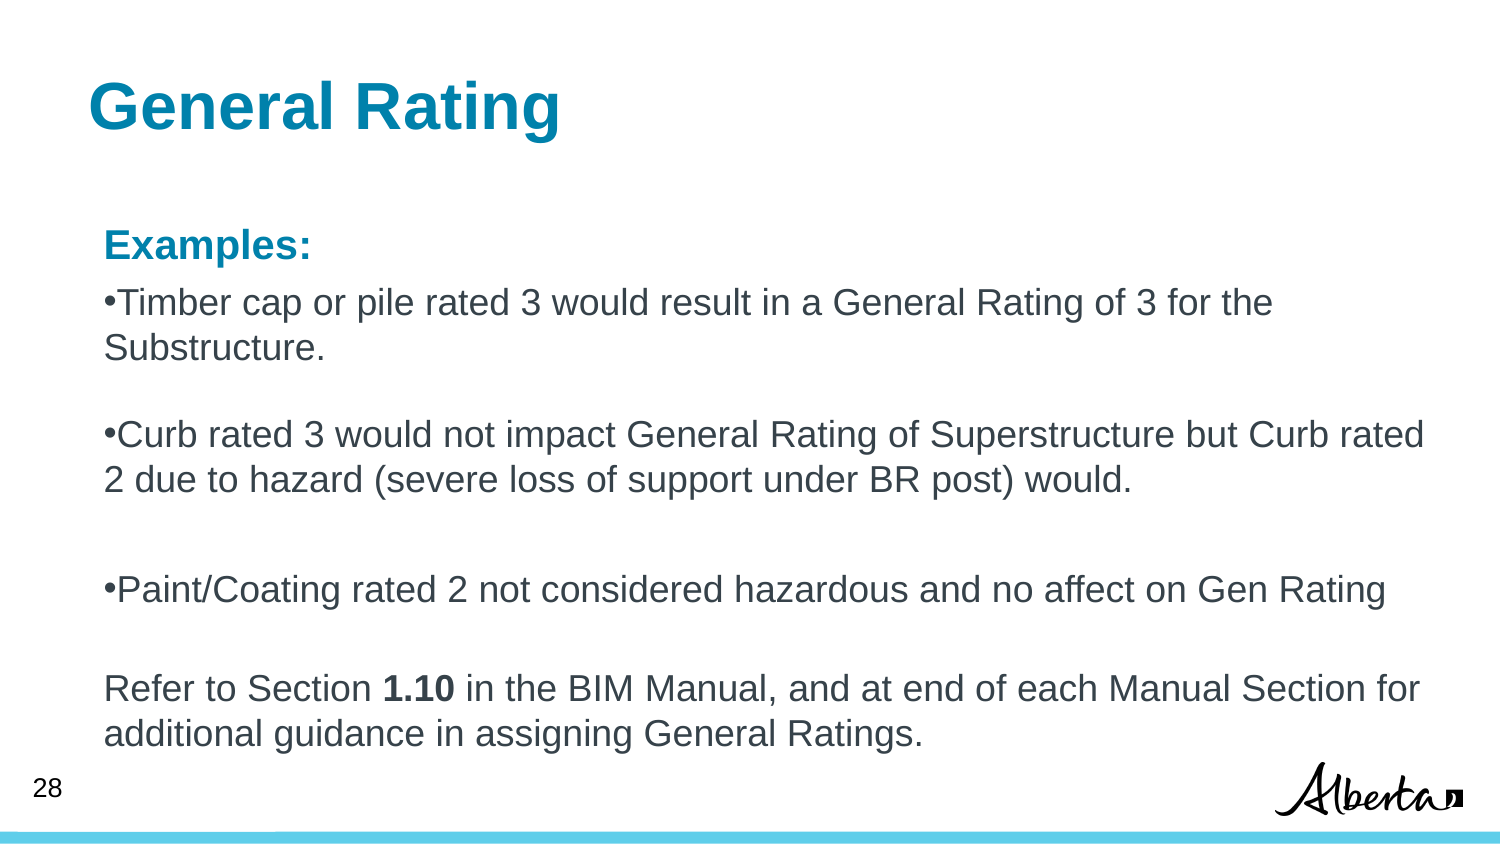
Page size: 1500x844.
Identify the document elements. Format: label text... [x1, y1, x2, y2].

title General Rating [88, 55, 1437, 141]
slide_number 28 [17, 764, 356, 810]
list Examples: Timber cap or pile rated 3 would result in a General Rating of 3 for the Substructure. Curb rated 3 would not impact General Rating of Superstructure but Curb rated 2 due to hazard (severe loss of support under BR post) would. Paint/Coating rated 2 not considered hazardous and no affect on Gen Rating Refer to Section 1.10 in the BIM Manual, and at end of each Manual Section for additional guidance in assigning General Ratings. [88, 185, 1447, 759]
picture [1275, 762, 1463, 816]
